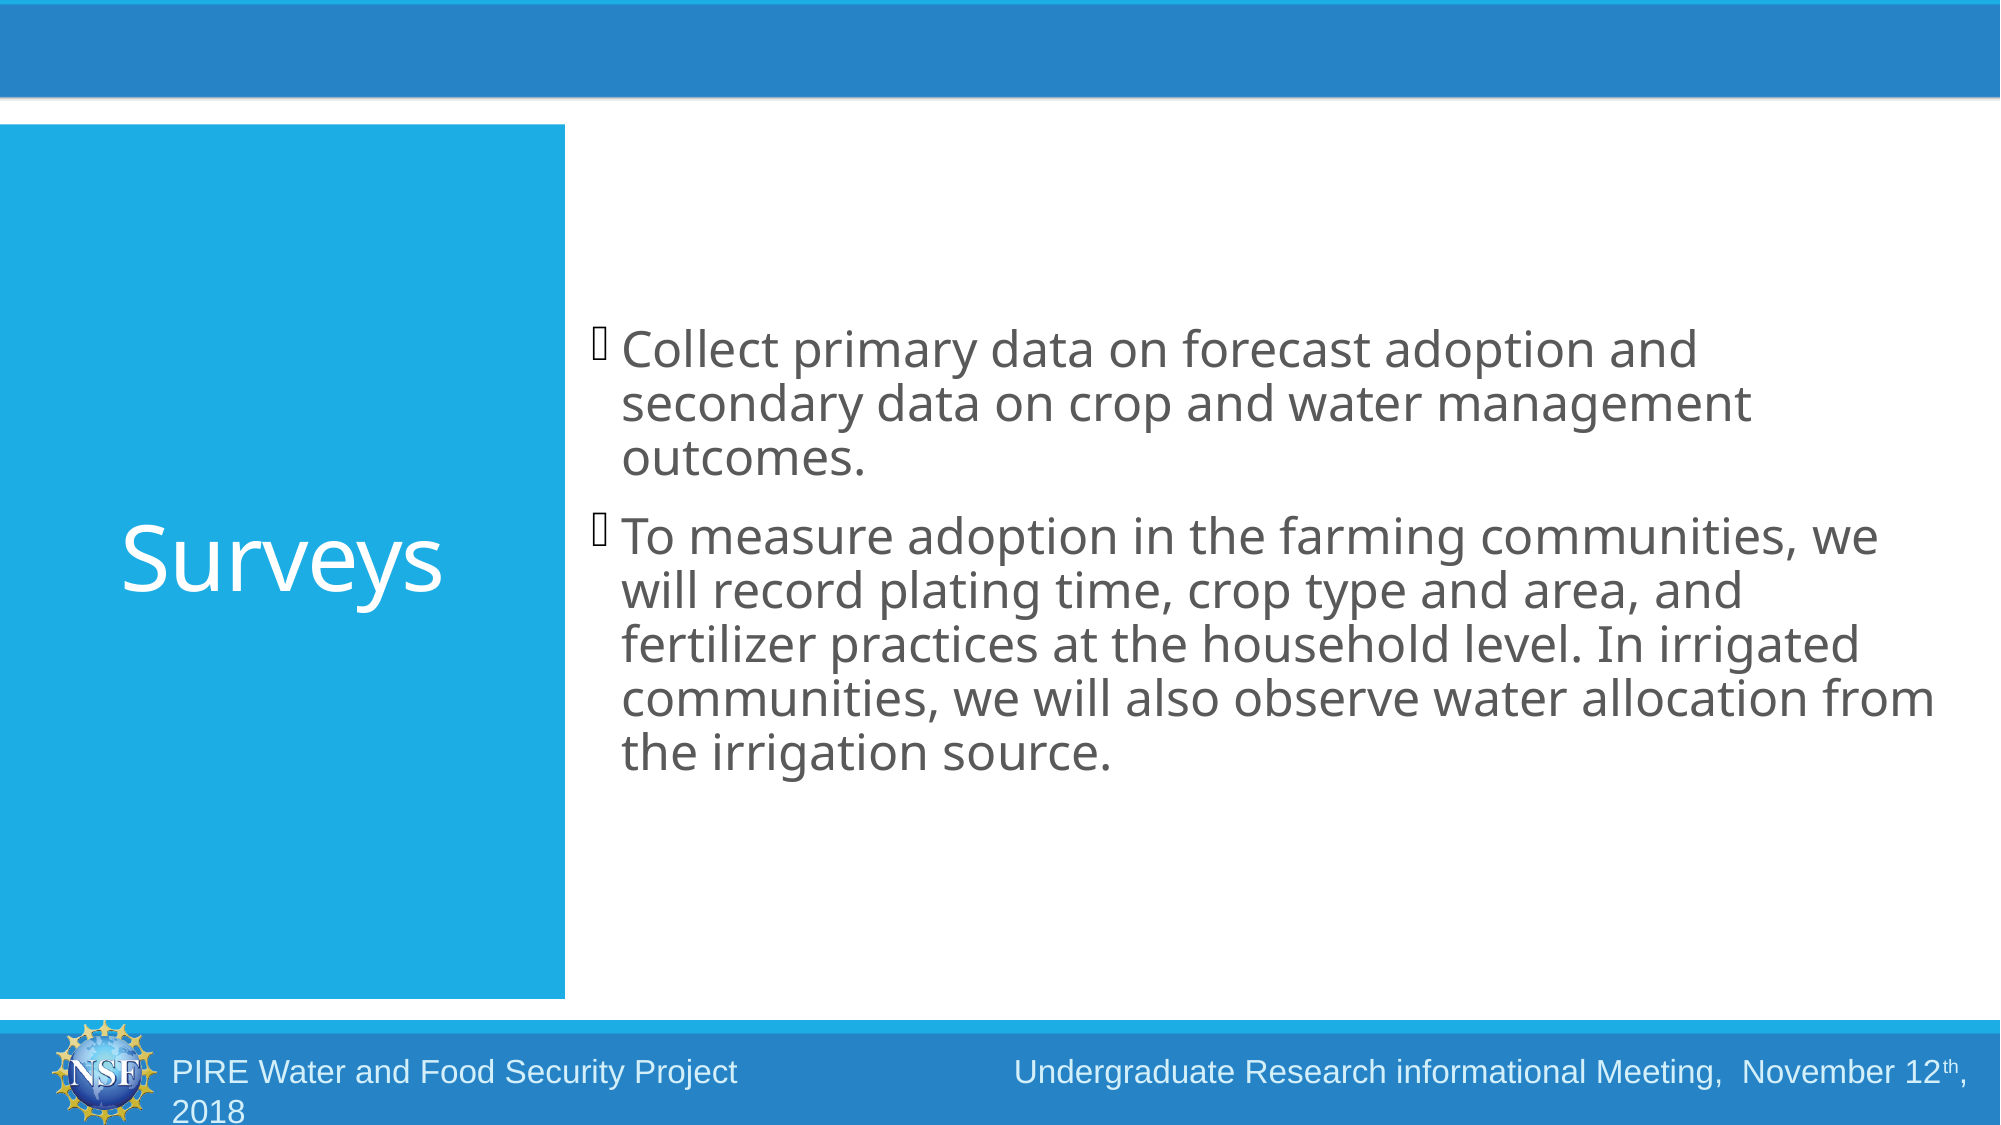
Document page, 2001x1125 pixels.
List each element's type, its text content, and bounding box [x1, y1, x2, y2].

title Surveys [41, 184, 525, 940]
picture [0, 0, 2000, 102]
picture [0, 1020, 2000, 1125]
list Collect primary data on forecast adoption and secondary data on crop and water management outcomes. To measure adoption in the farming communities, we will record plating time, crop type and area, and fertilizer practices at the household level. In irrigated communities, we will also observe water allocation from the irrigation source. [576, 102, 1954, 1005]
